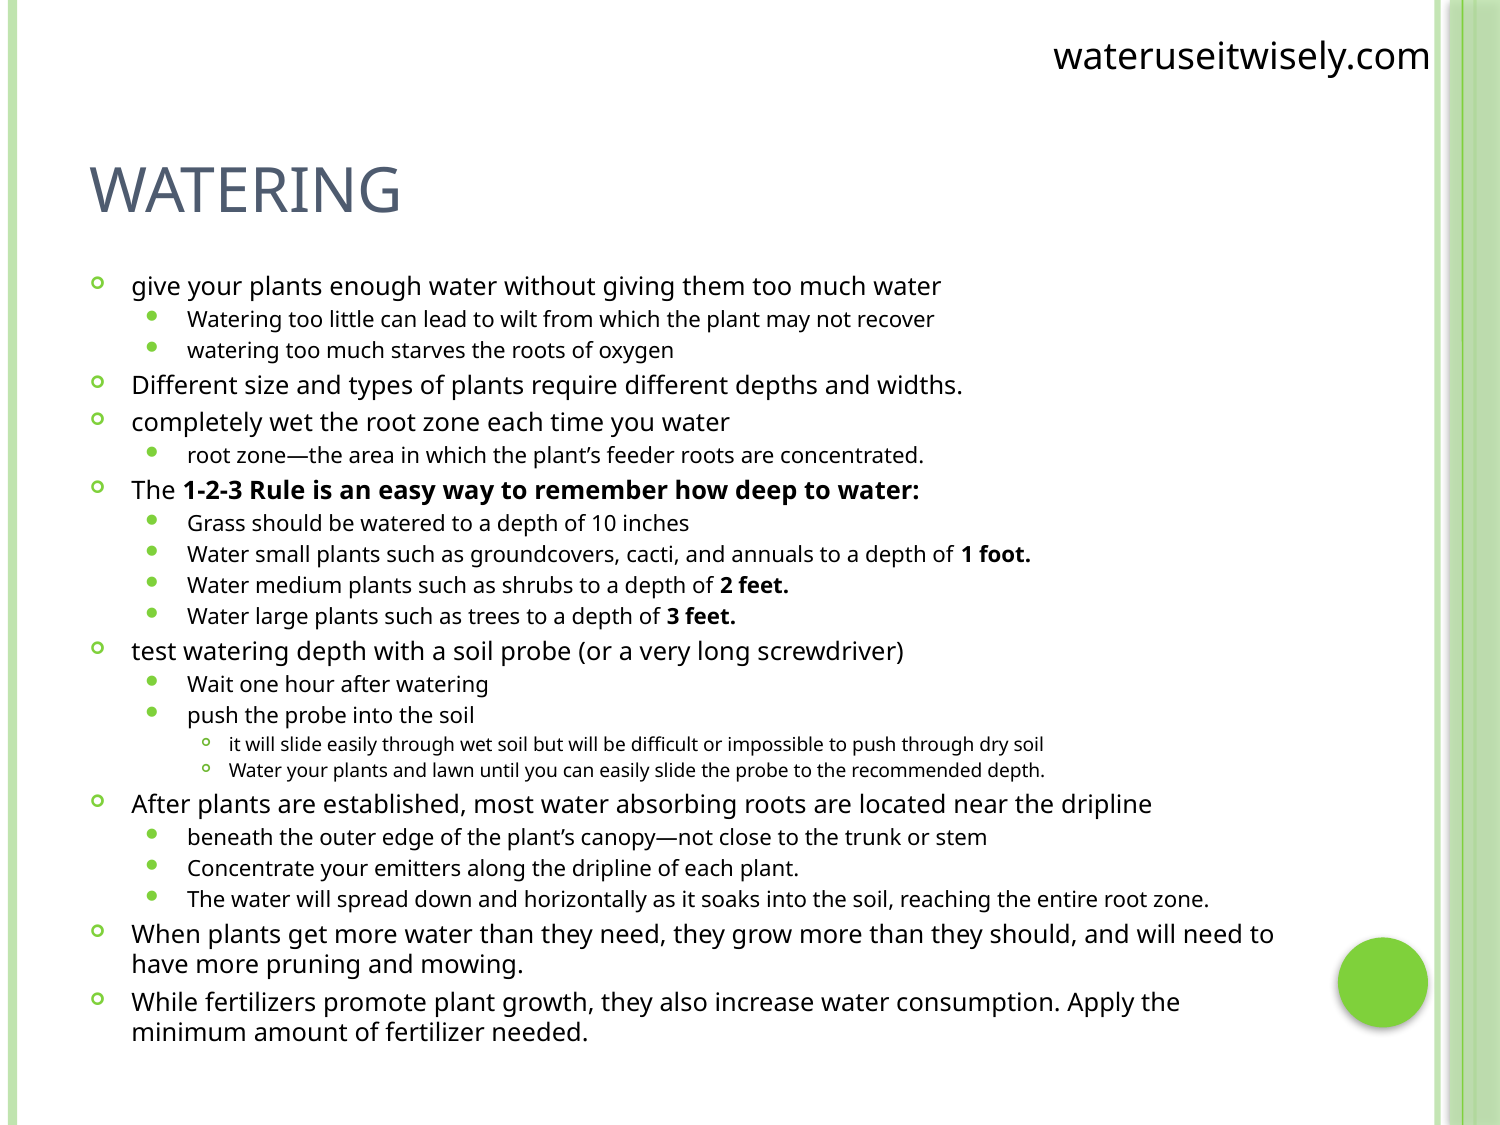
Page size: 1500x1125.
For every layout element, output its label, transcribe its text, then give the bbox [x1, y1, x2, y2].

title Watering [75, 45, 1300, 233]
list give your plants enough water without giving them too much water Watering too little can lead to wilt from which the plant may not recover watering too much starves the roots of oxygen Different size and types of plants require different depths and widths. completely wet the root zone each time you water root zone—the area in which the plant’s feeder roots are concentrated. The 1-2-3 Rule is an easy way to remember how deep to water: Grass should be watered to a depth of 10 inches Water small plants such as groundcovers, cacti, and annuals to a depth of 1 foot. Water medium plants such as shrubs to a depth of 2 feet. Water large plants such as trees to a depth of 3 feet. test watering depth with a soil probe (or a very long screwdriver) Wait one hour after watering push the probe into the soil it will slide easily through wet soil but will be difficult or impossible to push through dry soil Water your plants and lawn until you can easily slide the probe to the recommended depth. After plants are established, most water absorbing roots are located near the dripline beneath the outer edge of the plant’s canopy—not close to the trunk or stem Concentrate your emitters along the dripline of each plant. The water will spread down and horizontally as it soaks into the soil, reaching the entire root zone. When plants get more water than they need, they grow more than they should, and will need to have more pruning and mowing. While fertilizers promote plant growth, they also increase water consumption. Apply the minimum amount of fertilizer needed. [75, 262, 1300, 1062]
text_box wateruseitwisely.com [1038, 24, 1447, 85]
